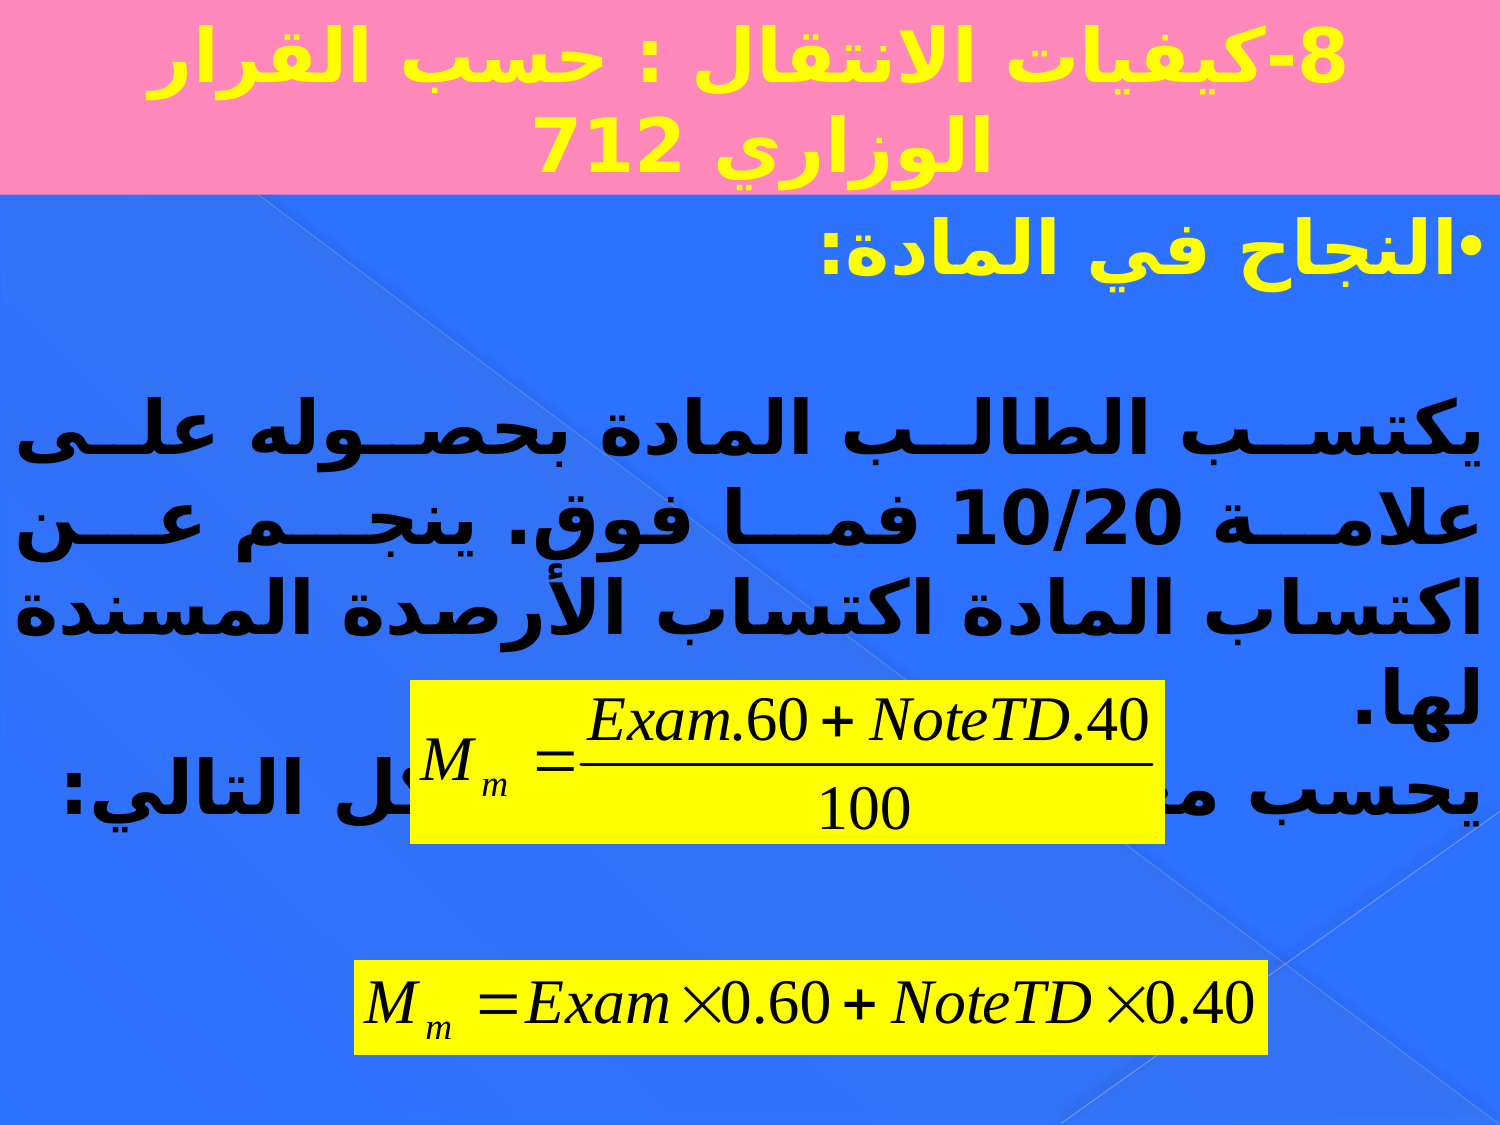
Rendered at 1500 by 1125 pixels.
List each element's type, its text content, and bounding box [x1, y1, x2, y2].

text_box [353, 959, 1268, 1056]
text_box النجاح في المادة: يكتسب الطالب المادة بحصوله على علامة 10/20 فما فوق. ينجم عن اكتساب المادة اكتساب الأرصدة المسندة لها. يحسب معدل المادة على الشكل التالي: [0, 101, 1500, 1107]
text_box 8-كيفيات الانتقال : حسب القرار الوزاري 712 [0, 0, 1500, 101]
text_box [409, 679, 1165, 844]
